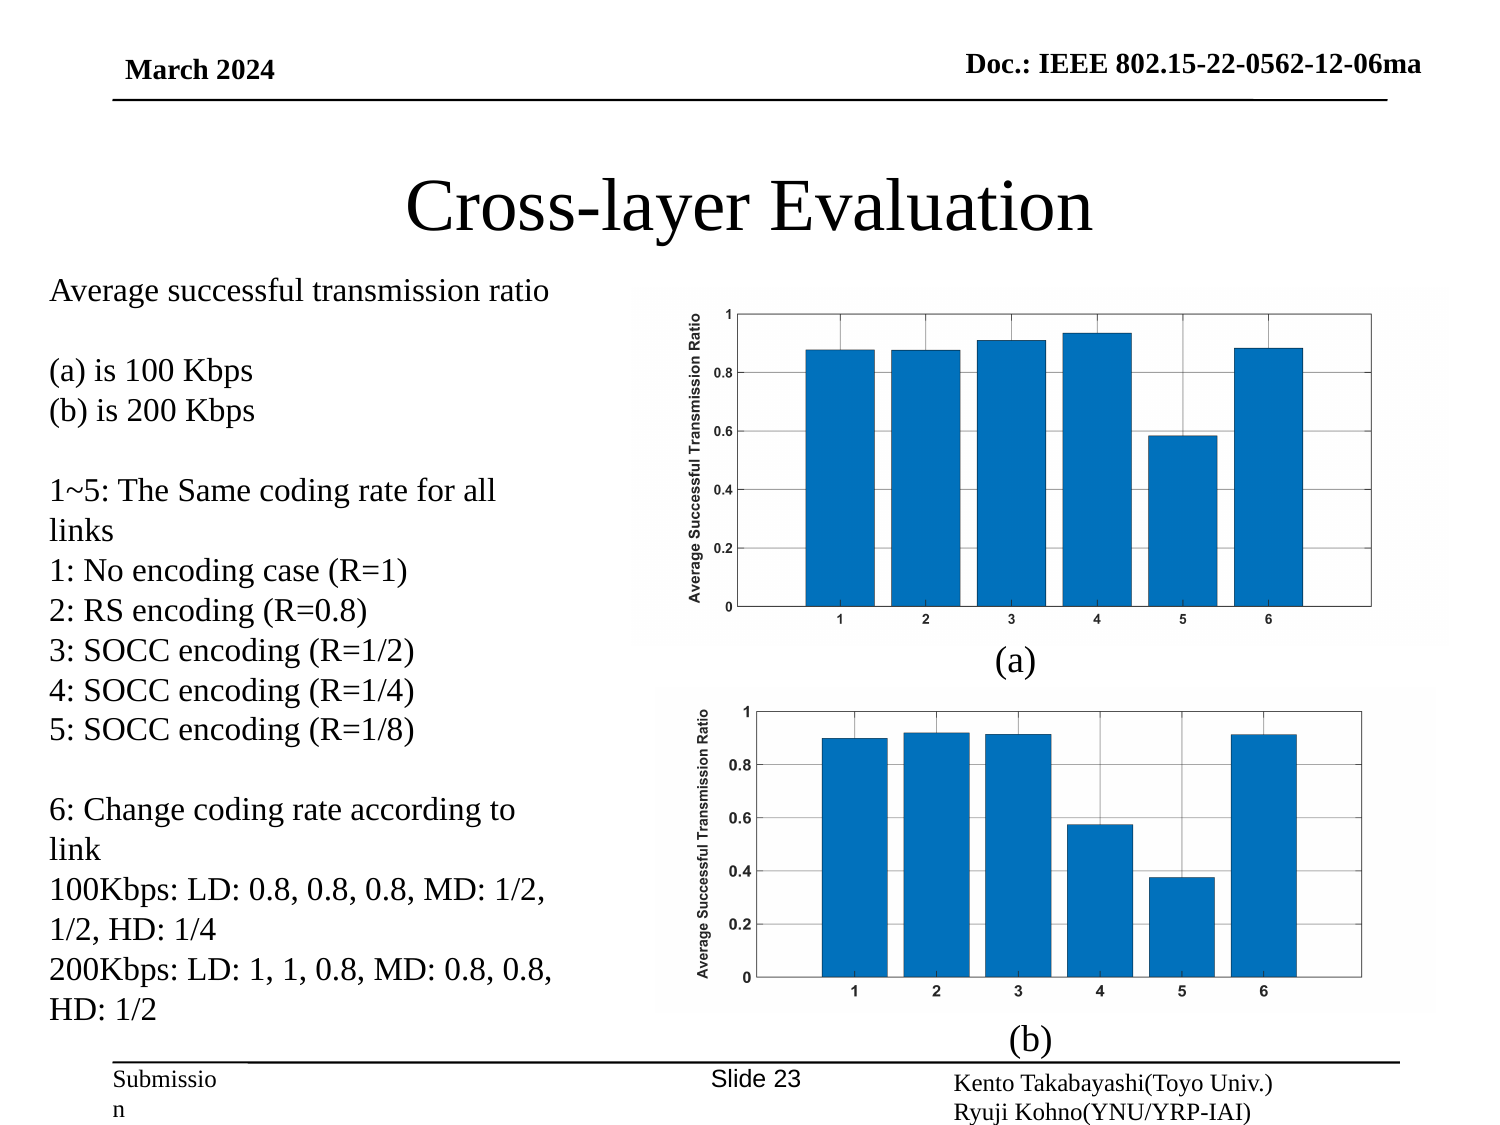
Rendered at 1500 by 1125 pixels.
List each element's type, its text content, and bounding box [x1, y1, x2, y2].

text_box (b) [788, 1022, 1273, 1067]
picture [631, 287, 1449, 646]
title Cross-layer Evaluation [112, 112, 1388, 288]
footer Kento Takabayashi(Toyo Univ.) Ryuji Kohno(YNU/YRP-IAI) [938, 1058, 1459, 1125]
picture [655, 686, 1436, 1014]
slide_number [124, 49, 388, 86]
slide_number Slide 23 [702, 1061, 810, 1093]
text_box (a) [773, 654, 1258, 685]
